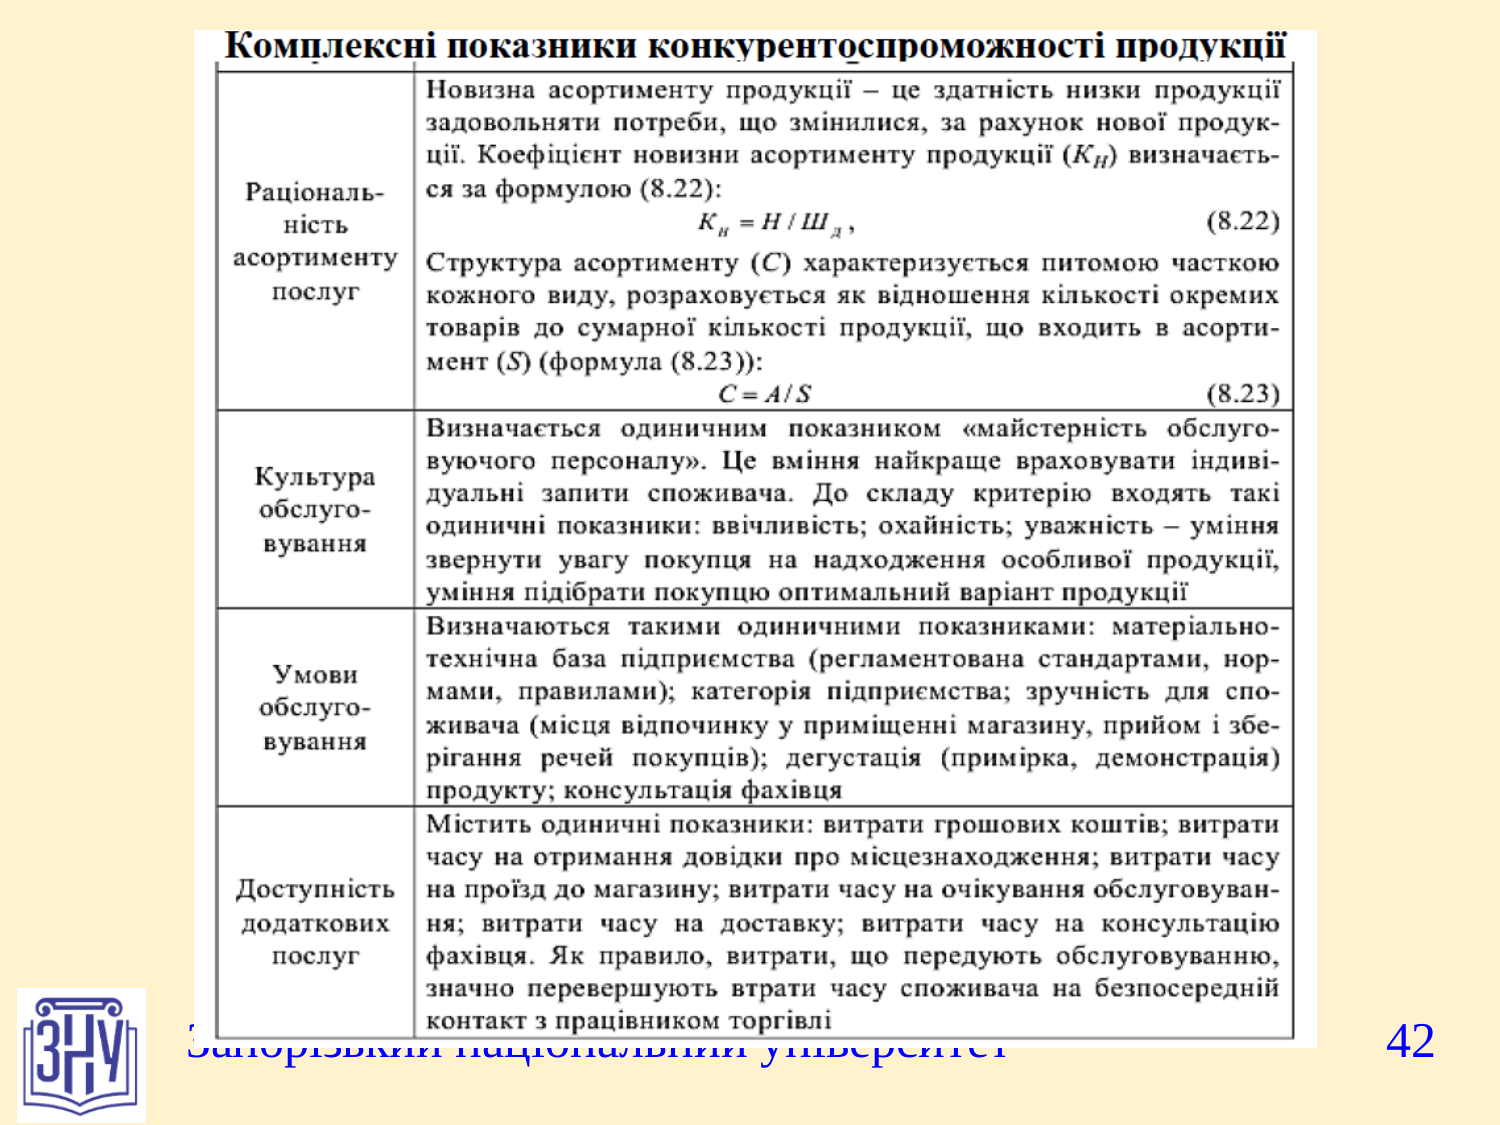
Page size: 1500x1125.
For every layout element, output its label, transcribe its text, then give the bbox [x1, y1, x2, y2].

picture [194, 30, 1317, 1048]
text_box Запорізький національний університет 42 [171, 1000, 1471, 1125]
picture [17, 988, 146, 1123]
